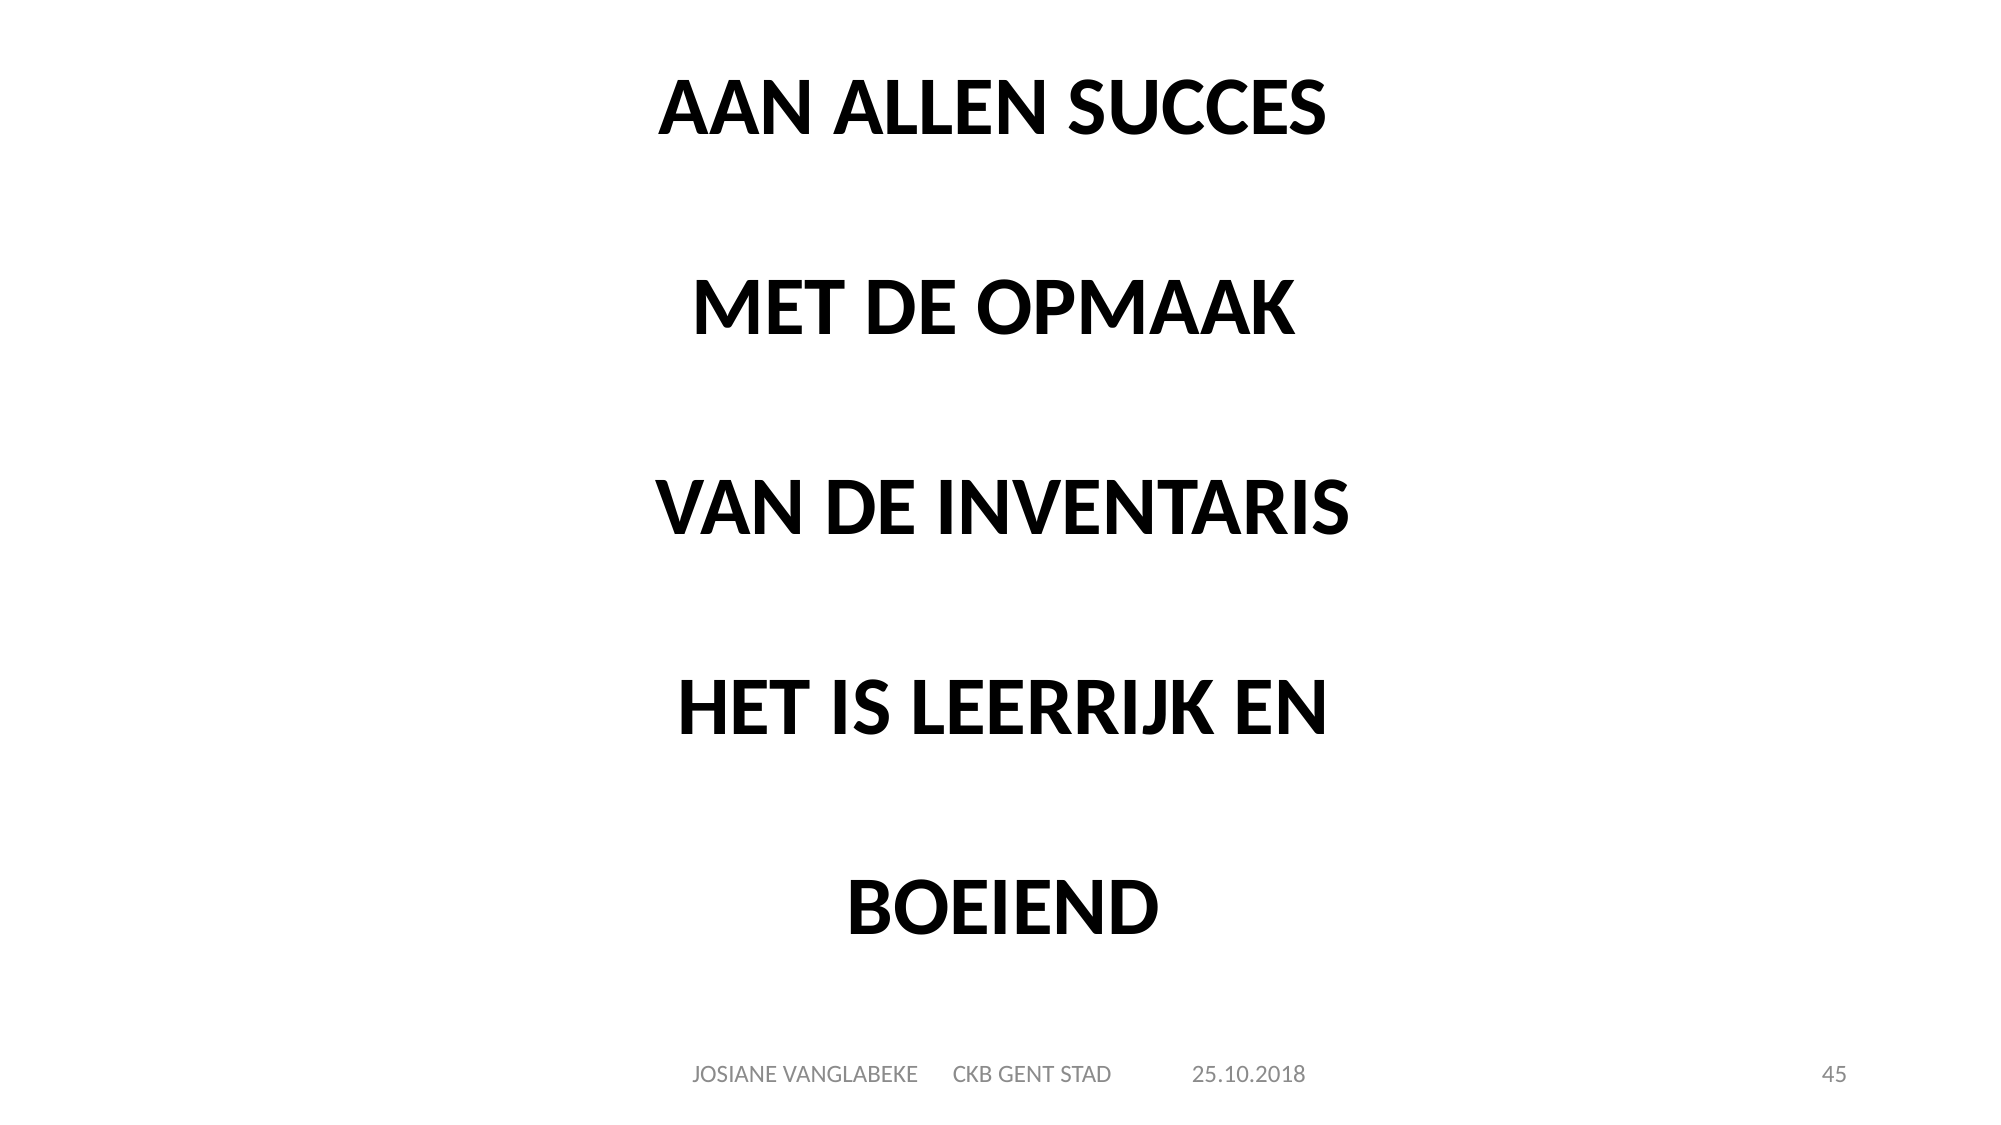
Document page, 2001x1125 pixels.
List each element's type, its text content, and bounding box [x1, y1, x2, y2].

text_box AAN ALLEN SUCCES MET DE OPMAAK VAN DE INVENTARIS HET IS LEERRIJK EN BOEIEND [56, 43, 1950, 1125]
